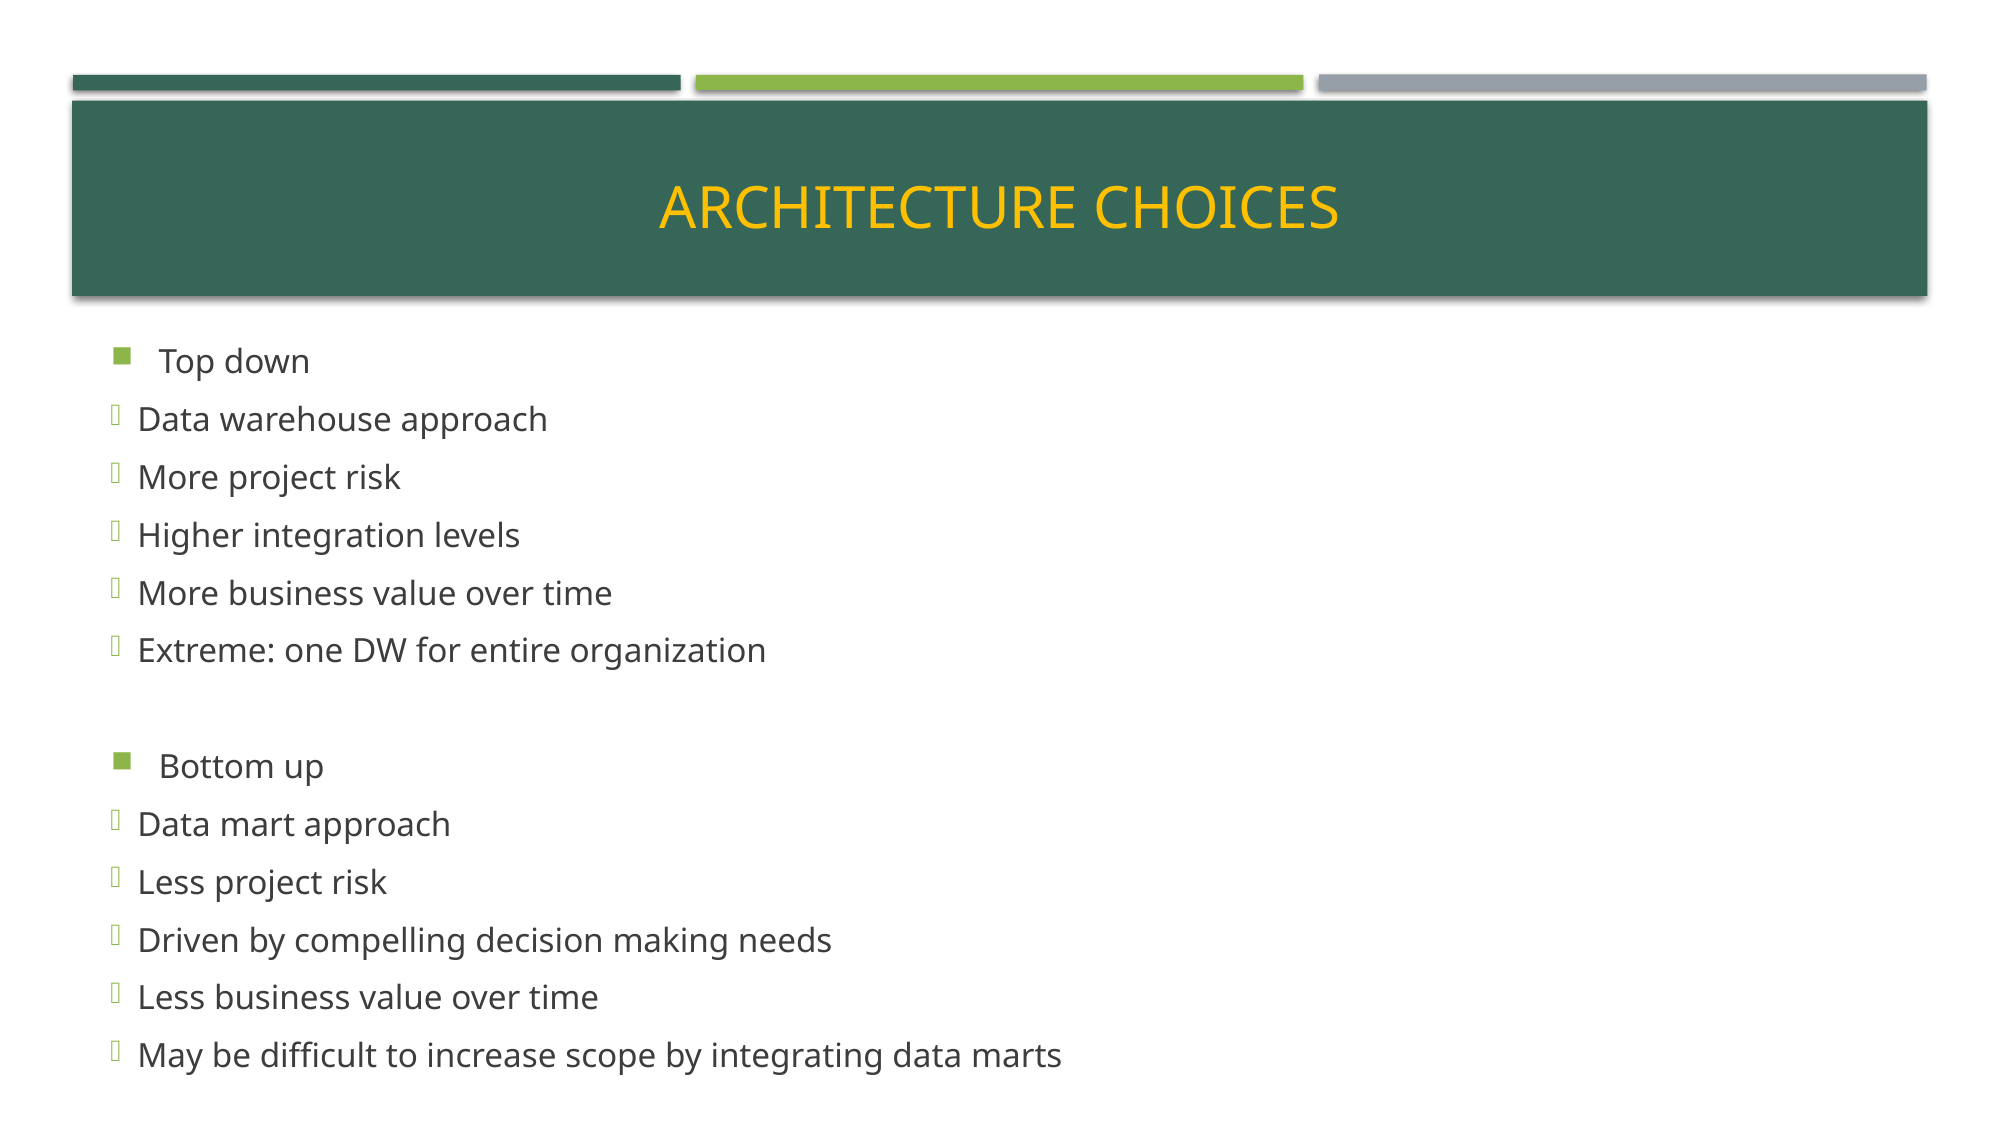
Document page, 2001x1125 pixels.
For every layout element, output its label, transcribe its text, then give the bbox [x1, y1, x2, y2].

list Top down Data warehouse approach More project risk Higher integration levels More business value over time Extreme: one DW for entire organization Bottom up Data mart approach Less project risk Driven by compelling decision making needs Less business value over time May be difficult to increase scope by integrating data marts [95, 333, 1905, 1088]
title Architecture Choices [95, 115, 1905, 248]
